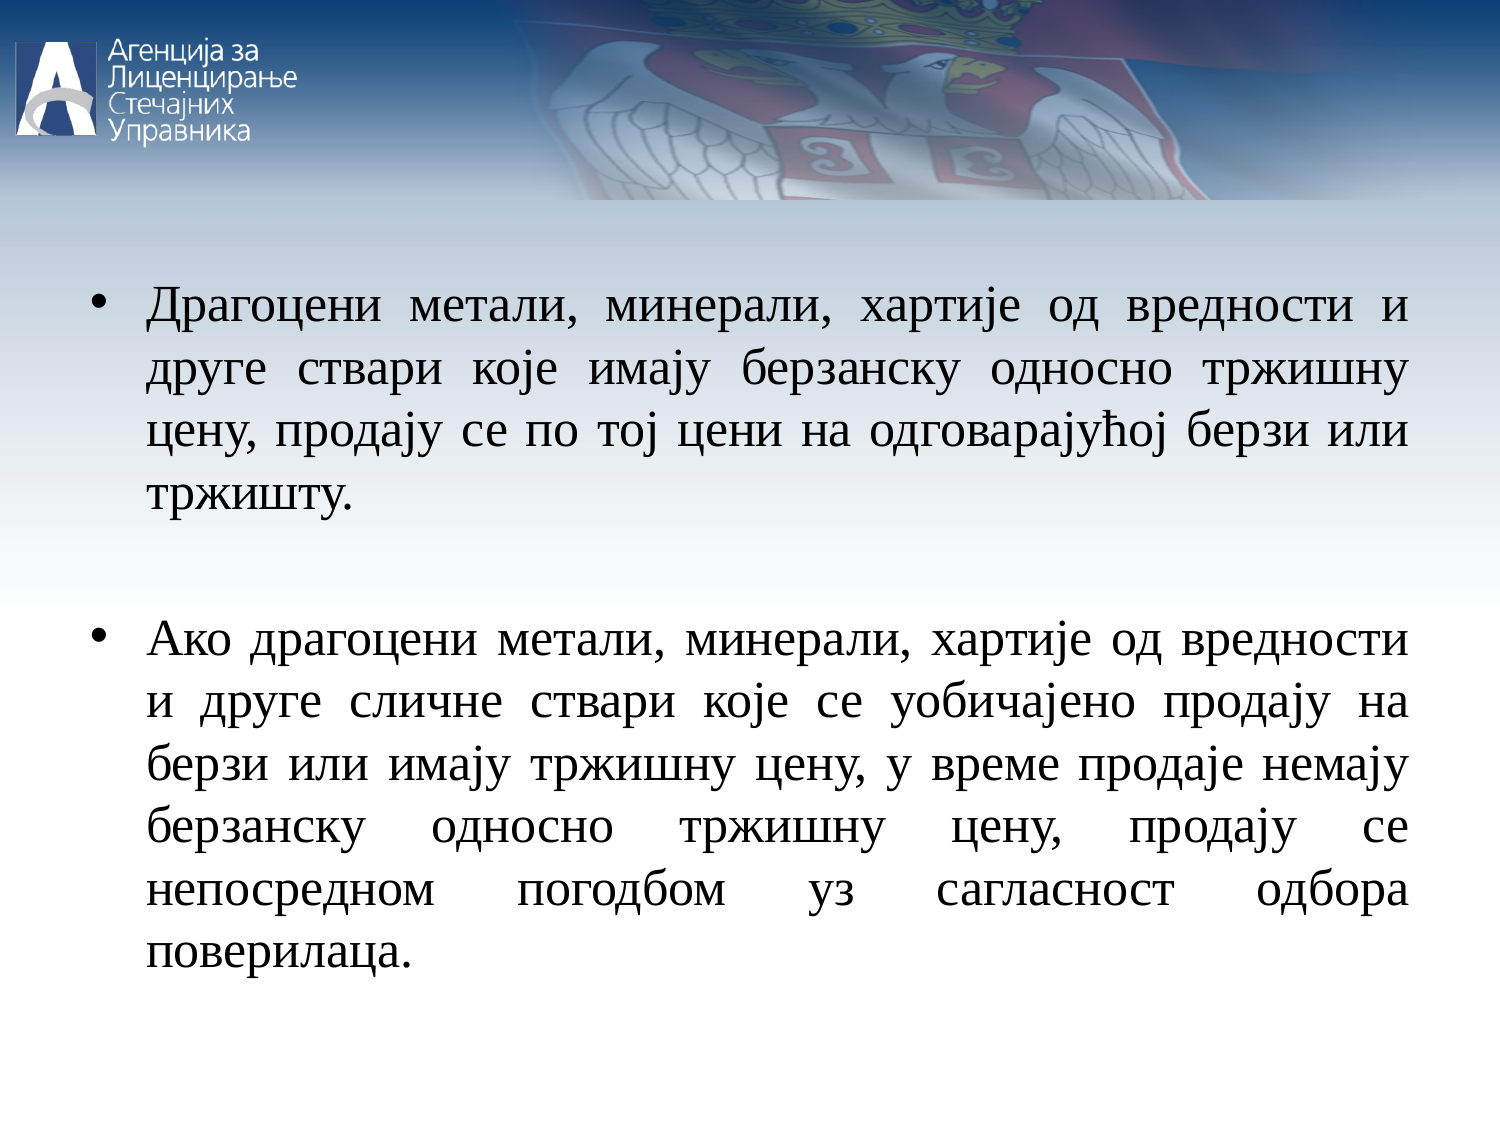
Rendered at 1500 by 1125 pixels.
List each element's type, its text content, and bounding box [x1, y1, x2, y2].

picture [0, 0, 1500, 1113]
list Драгоцени метали, минерали, хартије од вредности и друге ствари које имају берзанску односно тржишну цену, продају се по тој цени на одговарајућој берзи или тржишту. Ако драгоцени метали, минерали, хартије од вредности и друге сличне ствари које се уобичајено продају на берзи или имају тржишну цену, у време продаје немају берзанску односно тржишну цену, продају се непосредном погодбом уз сагласност одбора поверилаца. [75, 262, 1425, 1005]
